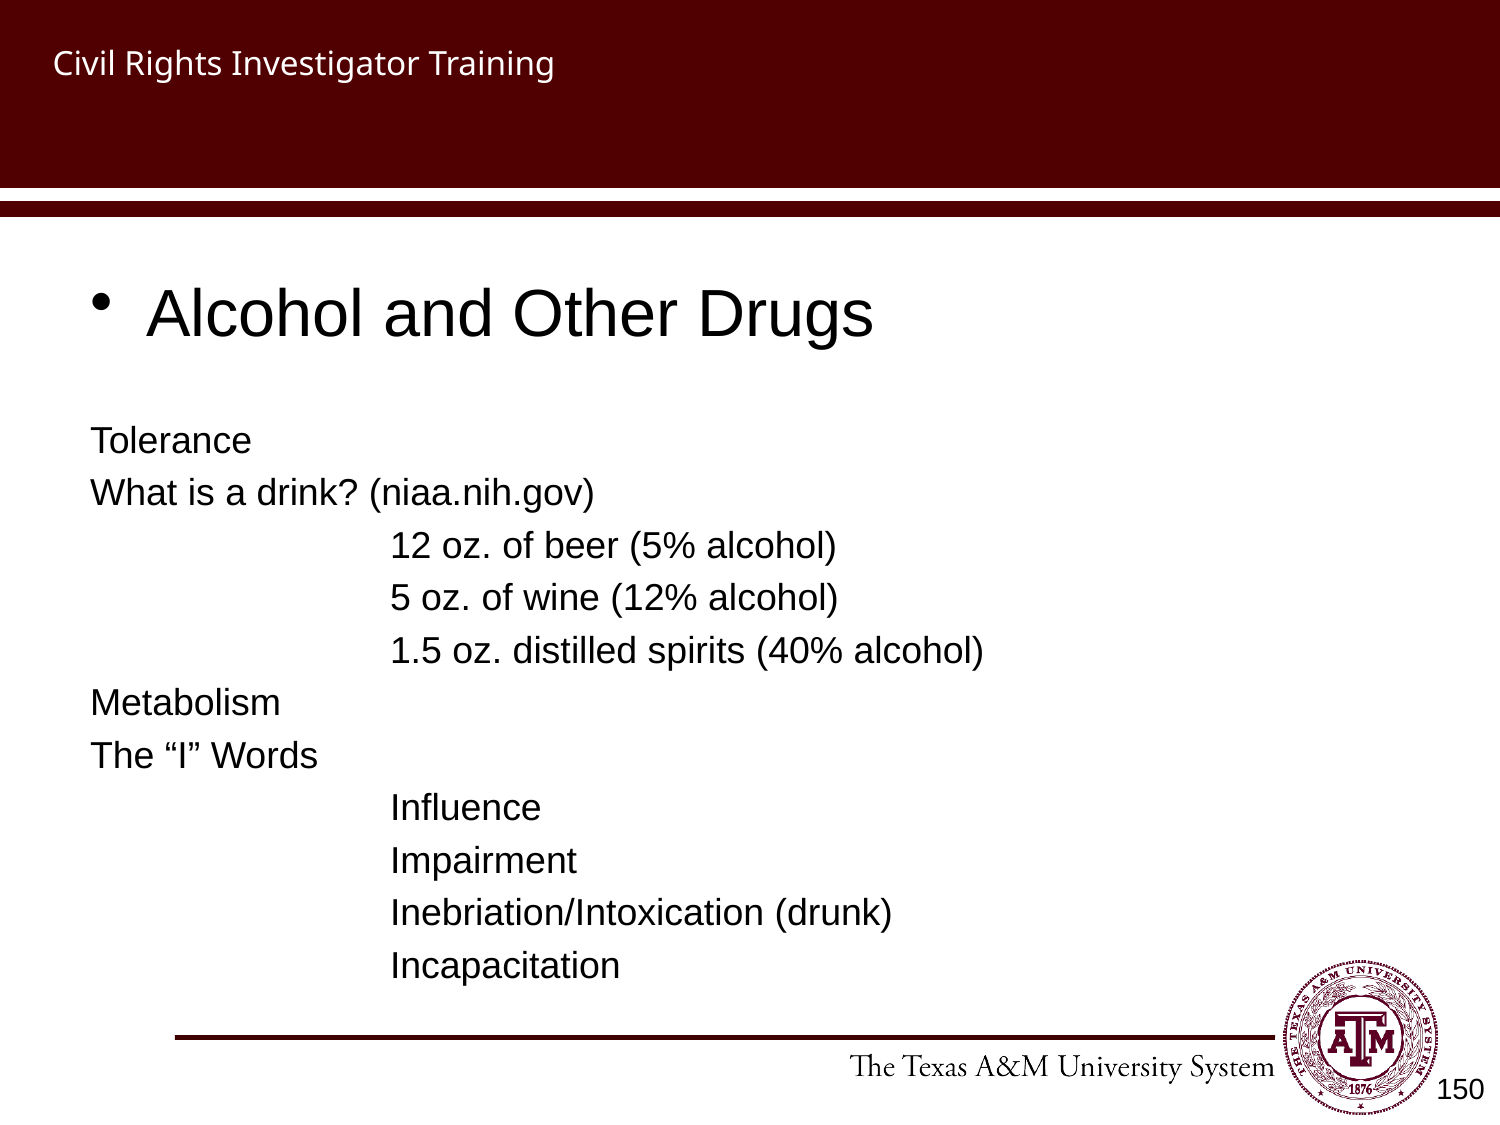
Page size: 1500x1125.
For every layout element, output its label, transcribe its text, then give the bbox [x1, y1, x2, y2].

list Alcohol and Other Drugs Tolerance What is a drink? (niaa.nih.gov) 12 oz. of beer (5% alcohol) 5 oz. of wine (12% alcohol) 1.5 oz. distilled spirits (40% alcohol) Metabolism The “I” Words Influence Impairment Inebriation/Intoxication (drunk) Incapacitation [74, 262, 1426, 1006]
picture [1283, 960, 1438, 1062]
slide_number 150 [1149, 1062, 1500, 1125]
title Civil Rights Investigator Training [37, 37, 1388, 88]
picture [849, 1042, 1275, 1125]
